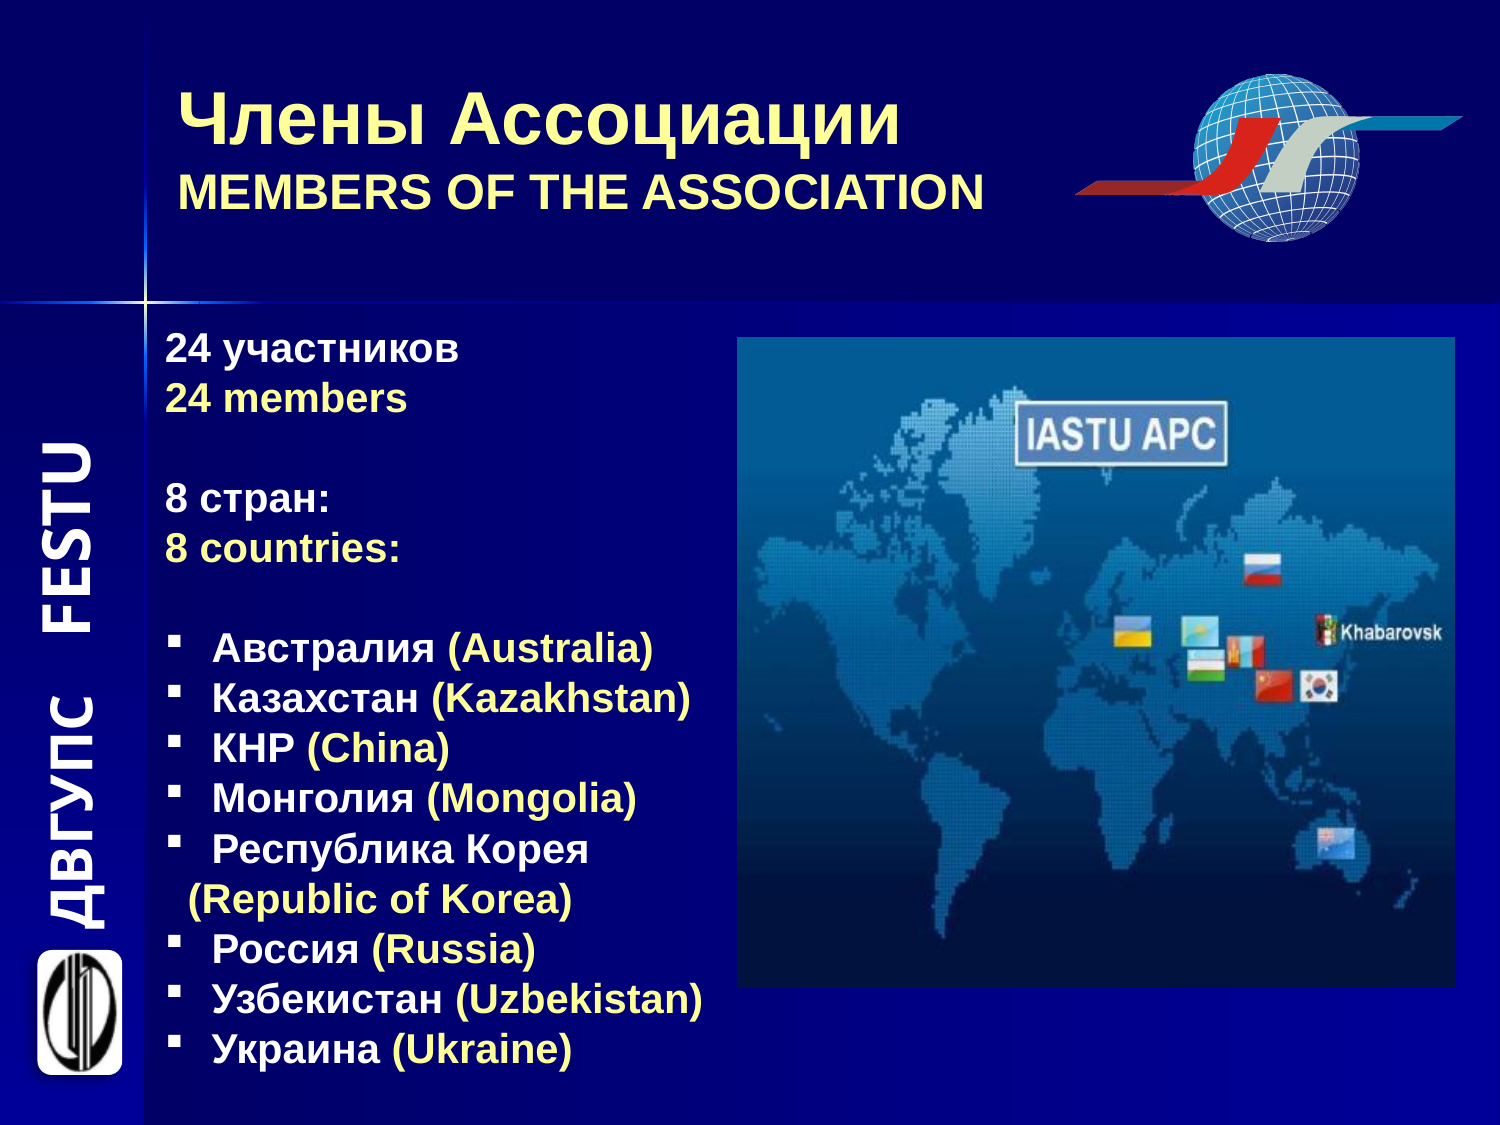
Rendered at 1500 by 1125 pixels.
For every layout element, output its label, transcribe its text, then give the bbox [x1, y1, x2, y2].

text_box Члены Ассоциации MEMBERS OF THE ASSOCIATION [162, 62, 1063, 228]
text_box FESTU [16, 422, 112, 653]
text_box ДВГУПС [26, 679, 112, 945]
text_box 24 участников 24 members 8 стран: 8 countries: Австралия (Australia) Казахстан (Kazakhstan) КНР (China) Монголия (Mongolia) Республика Корея (Republic of Korea) Россия (Russia) Узбекистан (Uzbekistan) Украина (Ukraine) [150, 313, 1150, 1079]
picture [17, 949, 143, 1075]
picture [1074, 74, 1463, 242]
picture [737, 337, 1455, 988]
